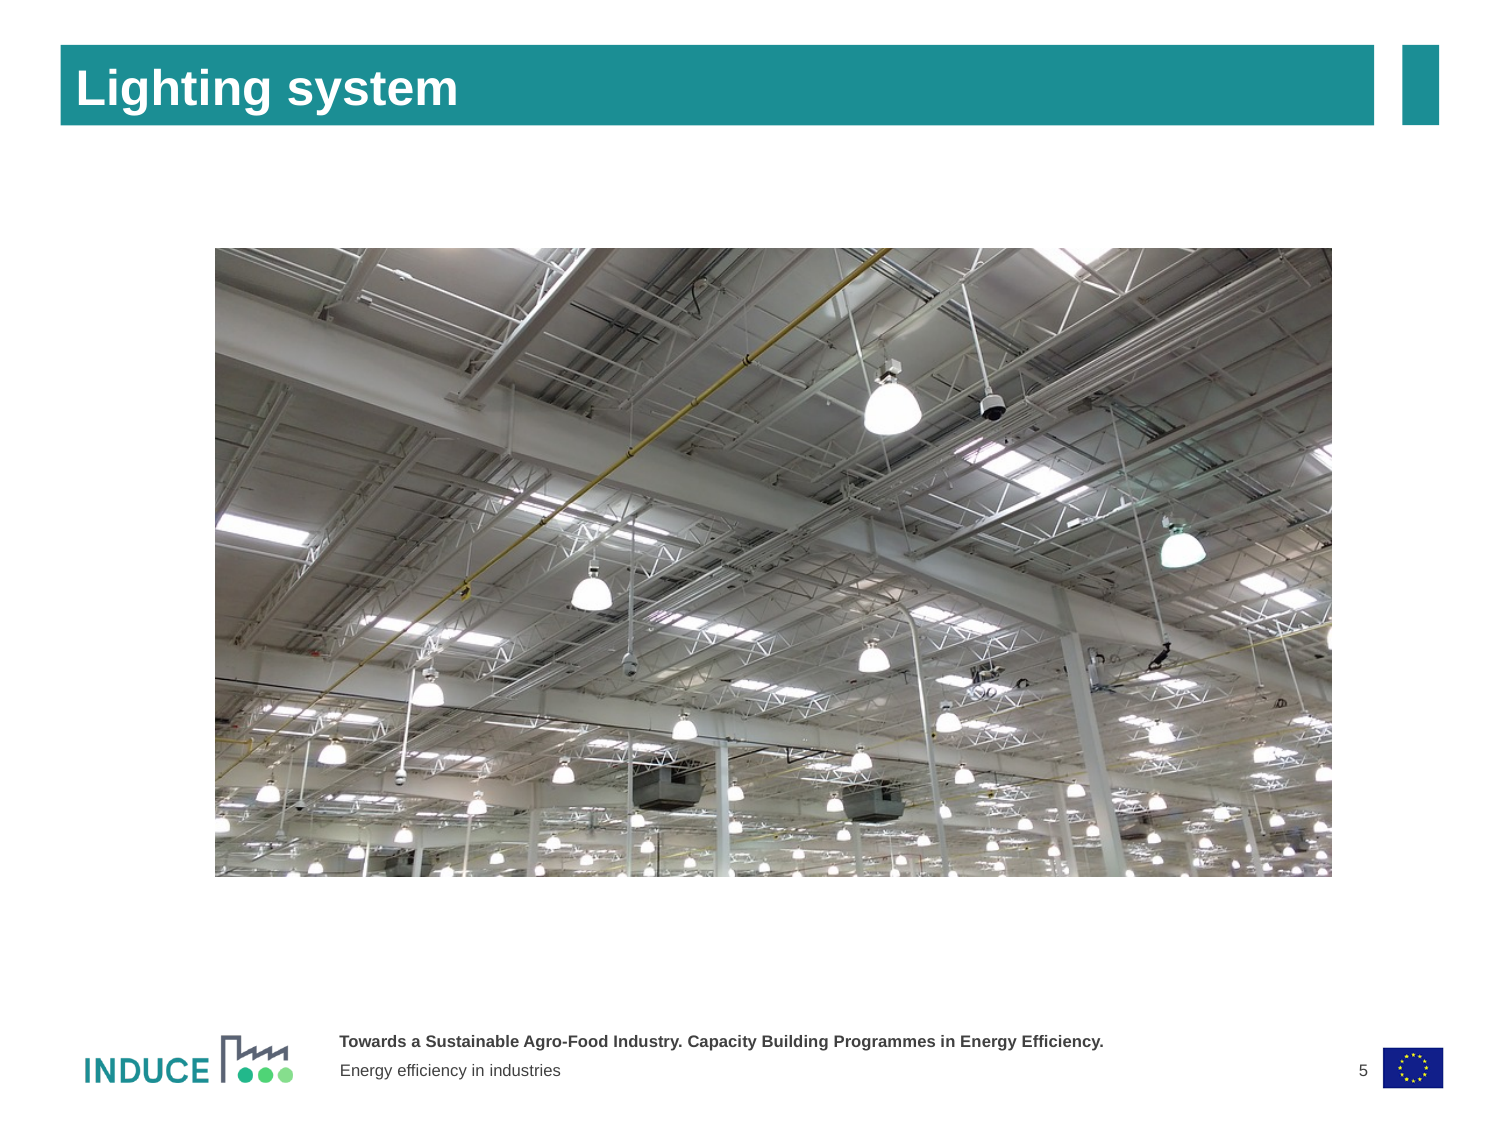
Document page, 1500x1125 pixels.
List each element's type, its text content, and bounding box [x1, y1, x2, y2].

text_box Lighting system [60, 44, 1375, 126]
slide_number 5 [1289, 1055, 1375, 1085]
picture [83, 1033, 295, 1085]
footer Energy efficiency in industries [324, 1055, 1151, 1085]
picture [215, 248, 1333, 877]
text_box [1400, 43, 1441, 127]
picture [1373, 1038, 1450, 1094]
